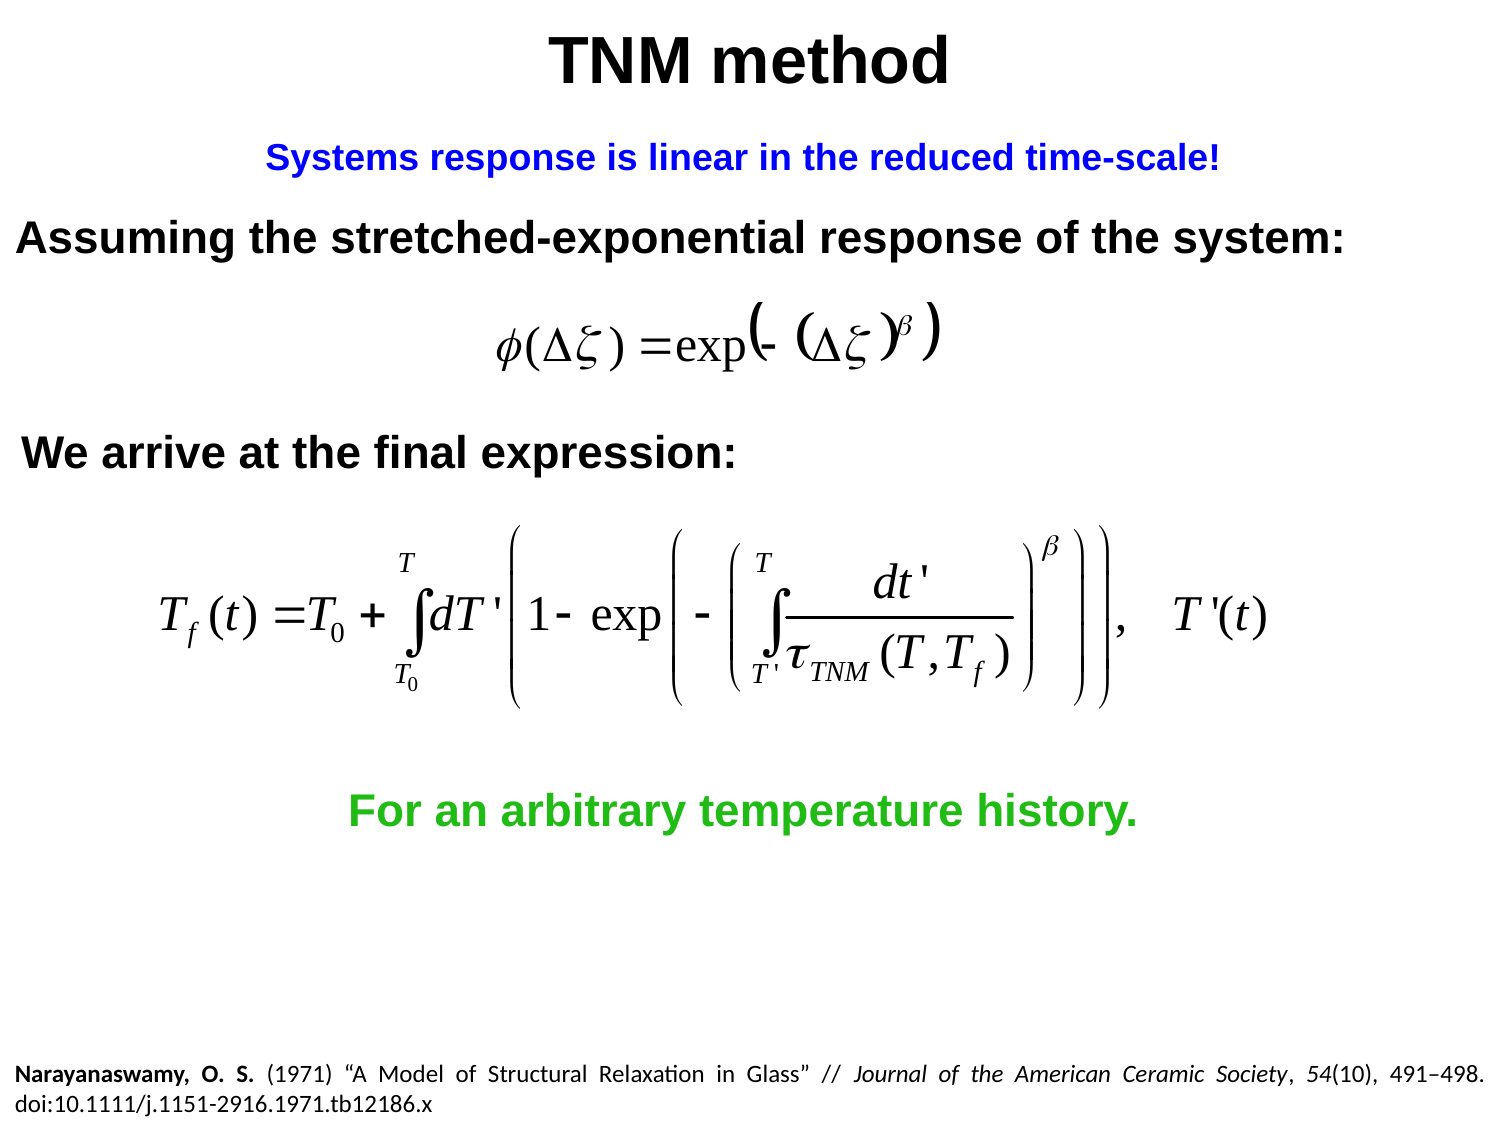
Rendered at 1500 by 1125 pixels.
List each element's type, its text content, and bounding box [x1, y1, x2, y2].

text_box For an arbitrary temperature history. [0, 773, 1494, 843]
text_box TNM method [0, 9, 1500, 105]
text_box We arrive at the final expression: [6, 415, 1500, 486]
text_box Assuming the stretched-exponential response of the system: [0, 200, 1500, 271]
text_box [489, 302, 941, 382]
text_box Narayanaswamy, O. S. (1971) “A Model of Structural Relaxation in Glass” // Journal of the American Ceramic Society, 54(10), 491–498. doi:10.1111/j.1151-2916.1971.tb12186.x [0, 1049, 1500, 1125]
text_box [152, 513, 1278, 722]
text_box Systems response is linear in the reduced time-scale! [4, 125, 1483, 186]
